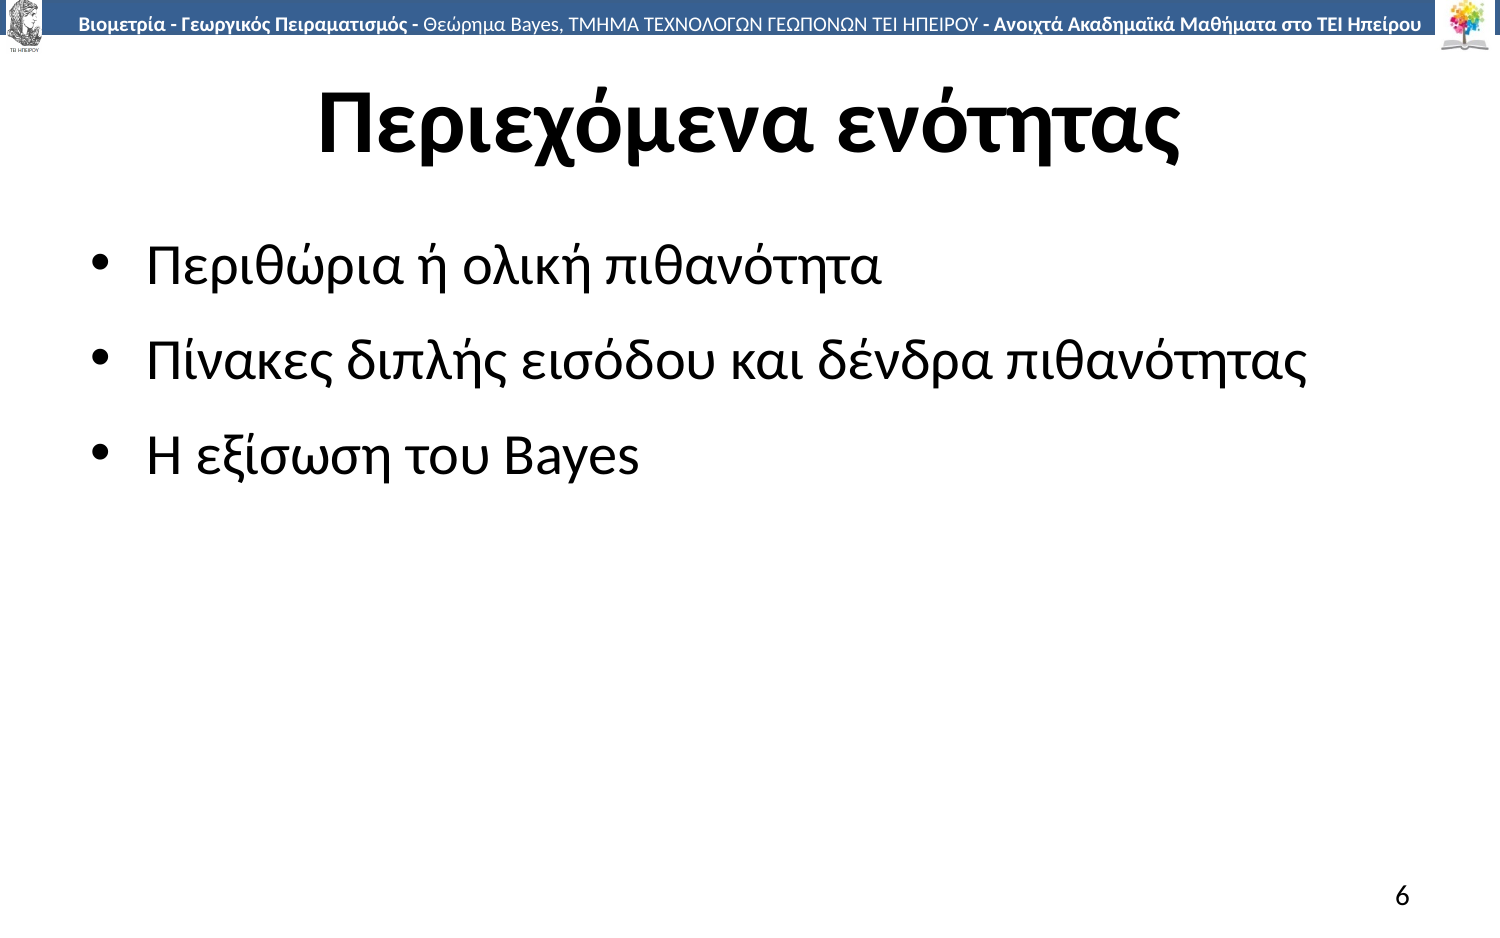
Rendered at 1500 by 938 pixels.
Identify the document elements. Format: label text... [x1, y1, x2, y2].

title Περιεχόμενα ενότητας [75, 37, 1425, 194]
slide_number 6 [1074, 868, 1425, 919]
picture [6, 0, 42, 54]
picture [1435, 0, 1495, 52]
list Περιθώρια ή ολική πιθανότητα Πίνακες διπλής εισόδου και δένδρα πιθανότητας Η εξίσωση του Bayes [75, 218, 1425, 838]
